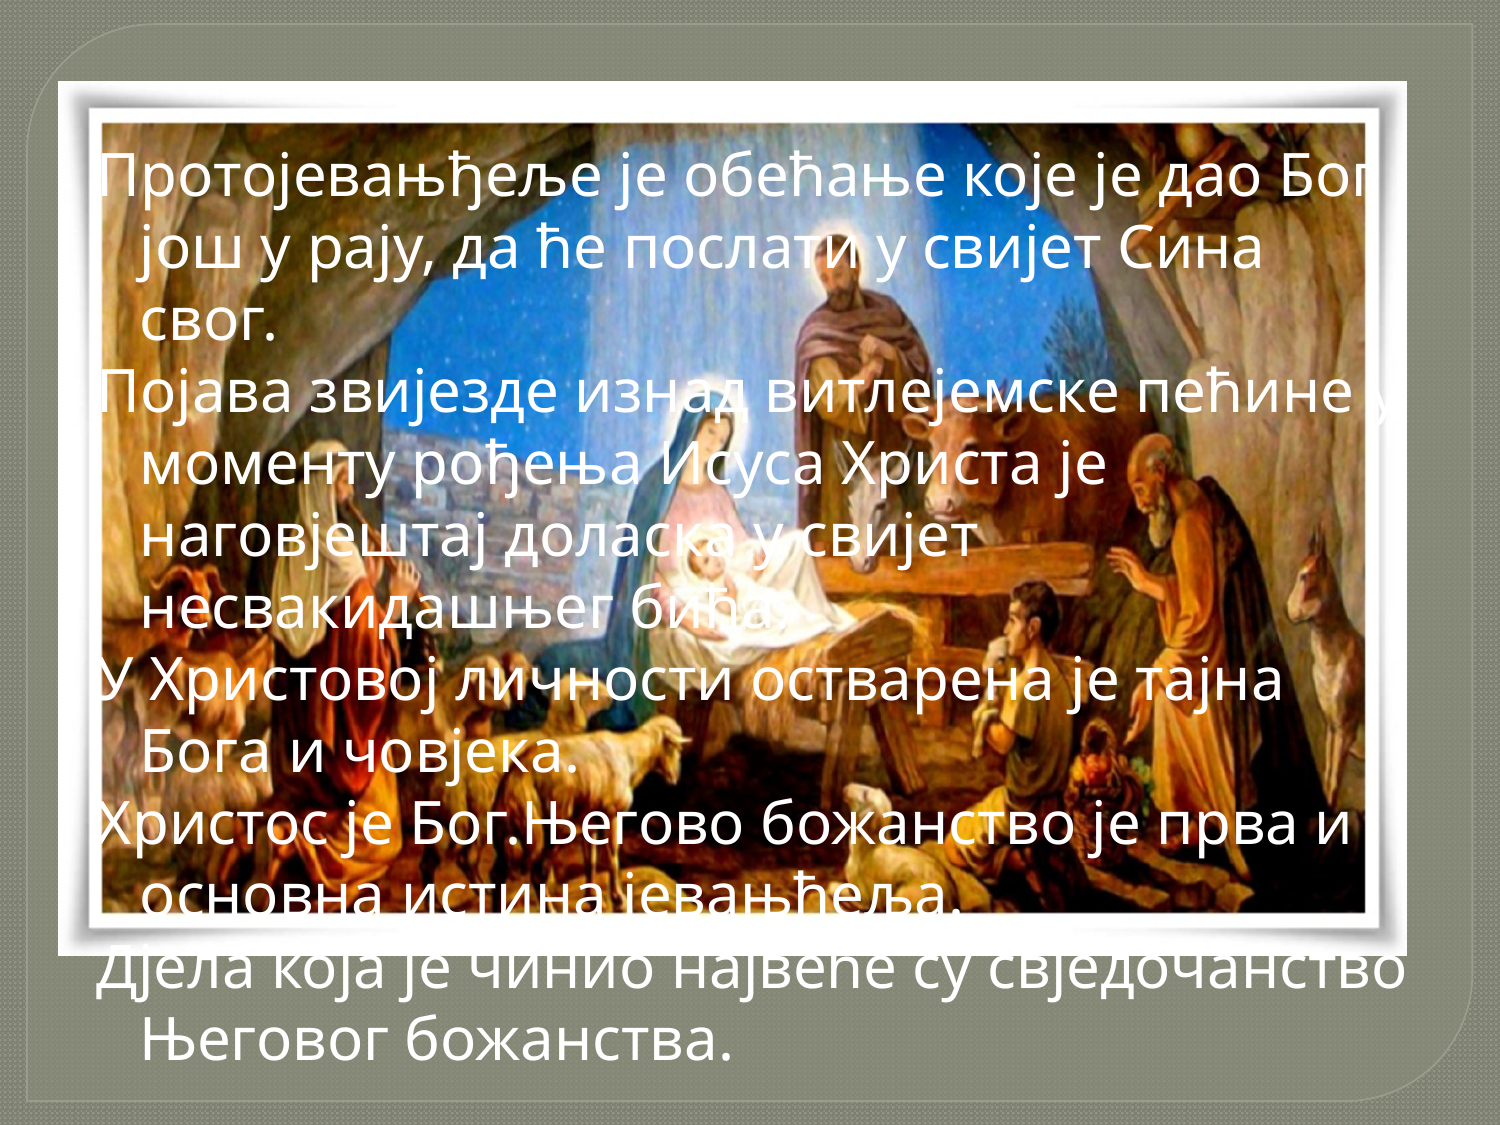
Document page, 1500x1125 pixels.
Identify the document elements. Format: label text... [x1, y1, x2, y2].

picture [58, 81, 1407, 956]
list Протојевањђеље је обећање које је дао Бог још у рају, да ће послати у свијет Сина свог. Појава звијезде изнад витлејемске пећине у моменту рођења Исуса Христа је наговјештај доласка у свијет несвакидашњег бића. У Христовој личности остварена је тајна Бога и човјека. Христос је Бог.Његово божанство је прва и основна истина јевањђеља. Дјела која је чинио највеће су свједочанство Његовог божанства. [82, 128, 1432, 1087]
